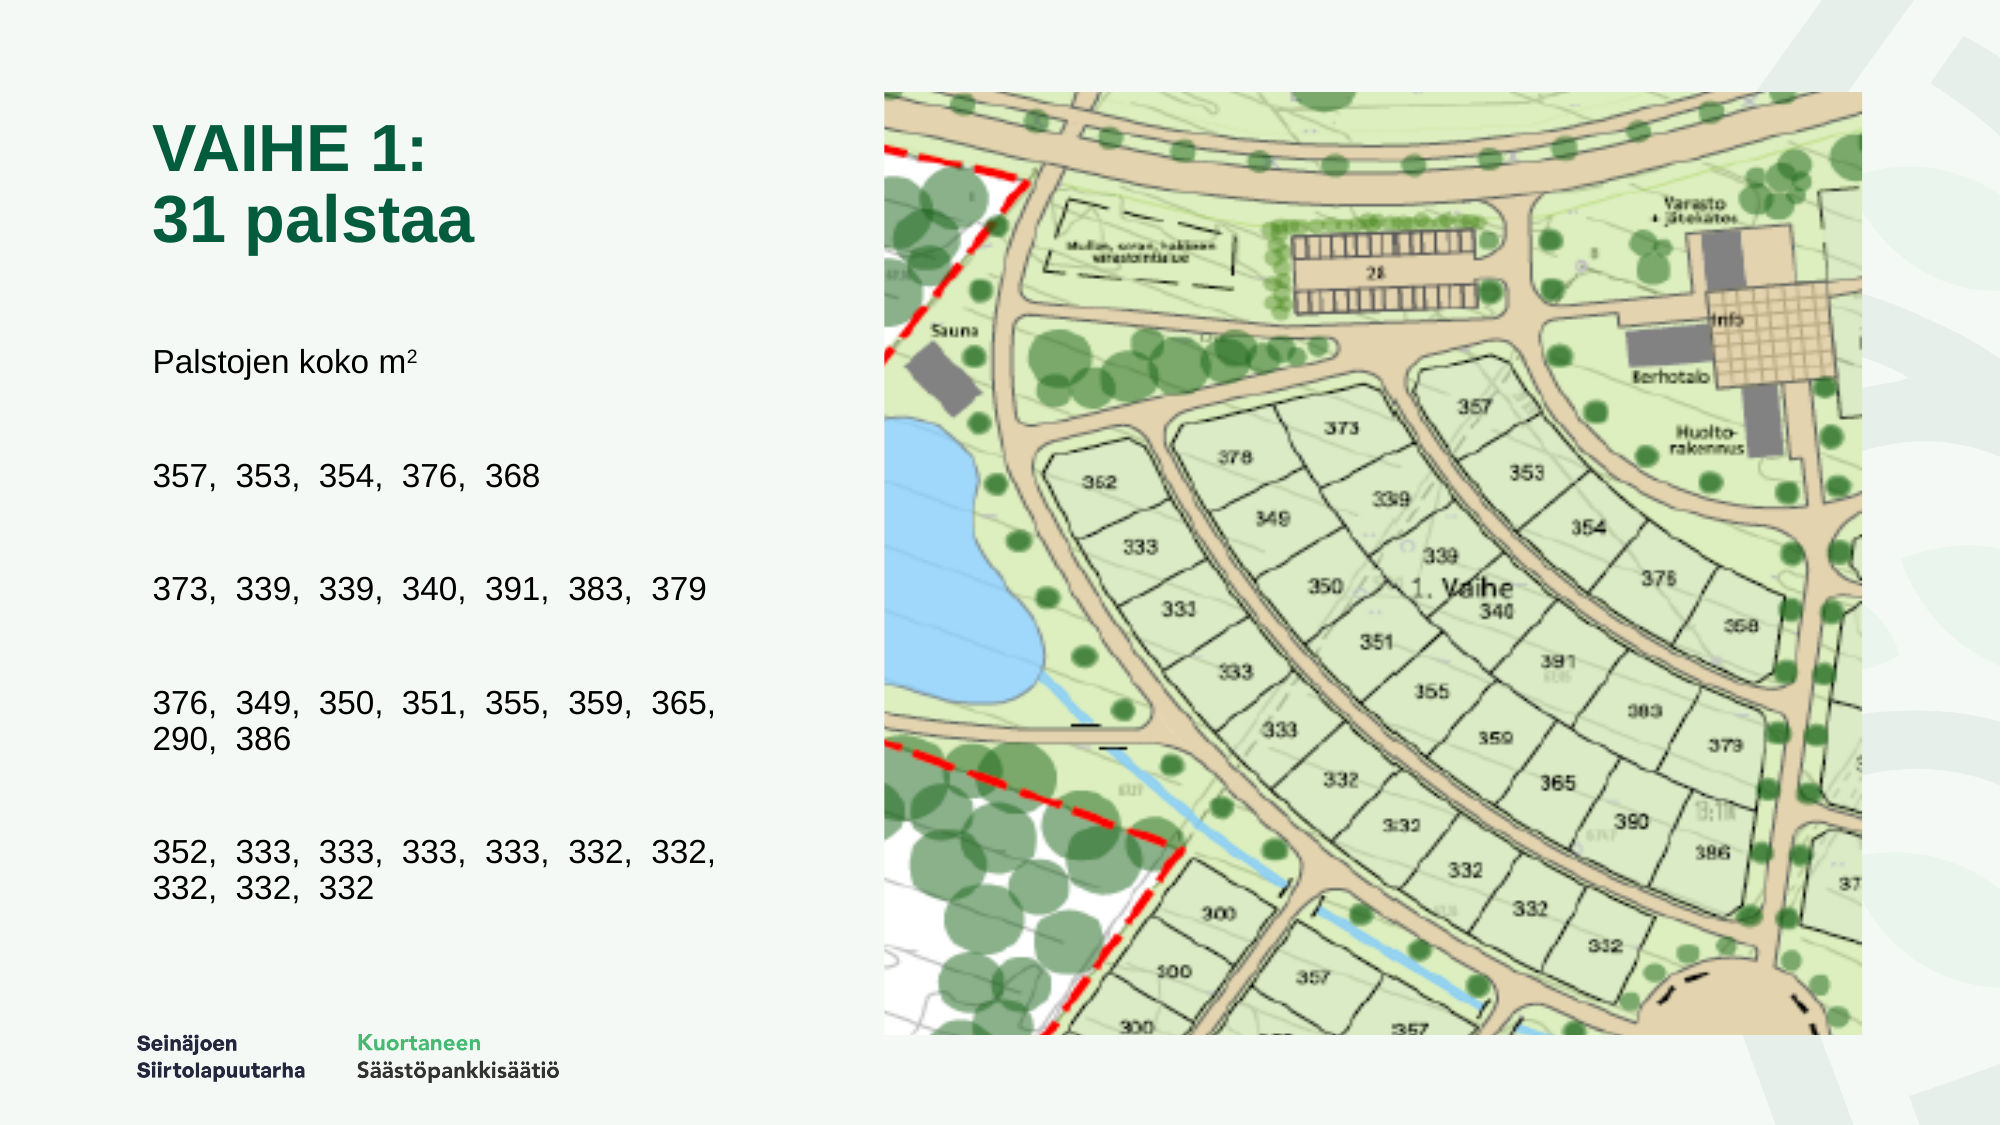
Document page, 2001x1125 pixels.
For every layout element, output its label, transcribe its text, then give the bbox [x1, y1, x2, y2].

picture [884, 0, 2000, 1125]
picture [137, 1034, 559, 1083]
list Palstojen koko m2 357, 353, 354, 376, 368 373, 339, 339, 340, 391, 383, 379 376, 349, 350, 351, 355, 359, 365, 290, 386 352, 333, 333, 333, 333, 332, 332, 332, 332, 332 [137, 337, 809, 963]
title VAIHE 1: 31 palstaa [137, 75, 783, 265]
